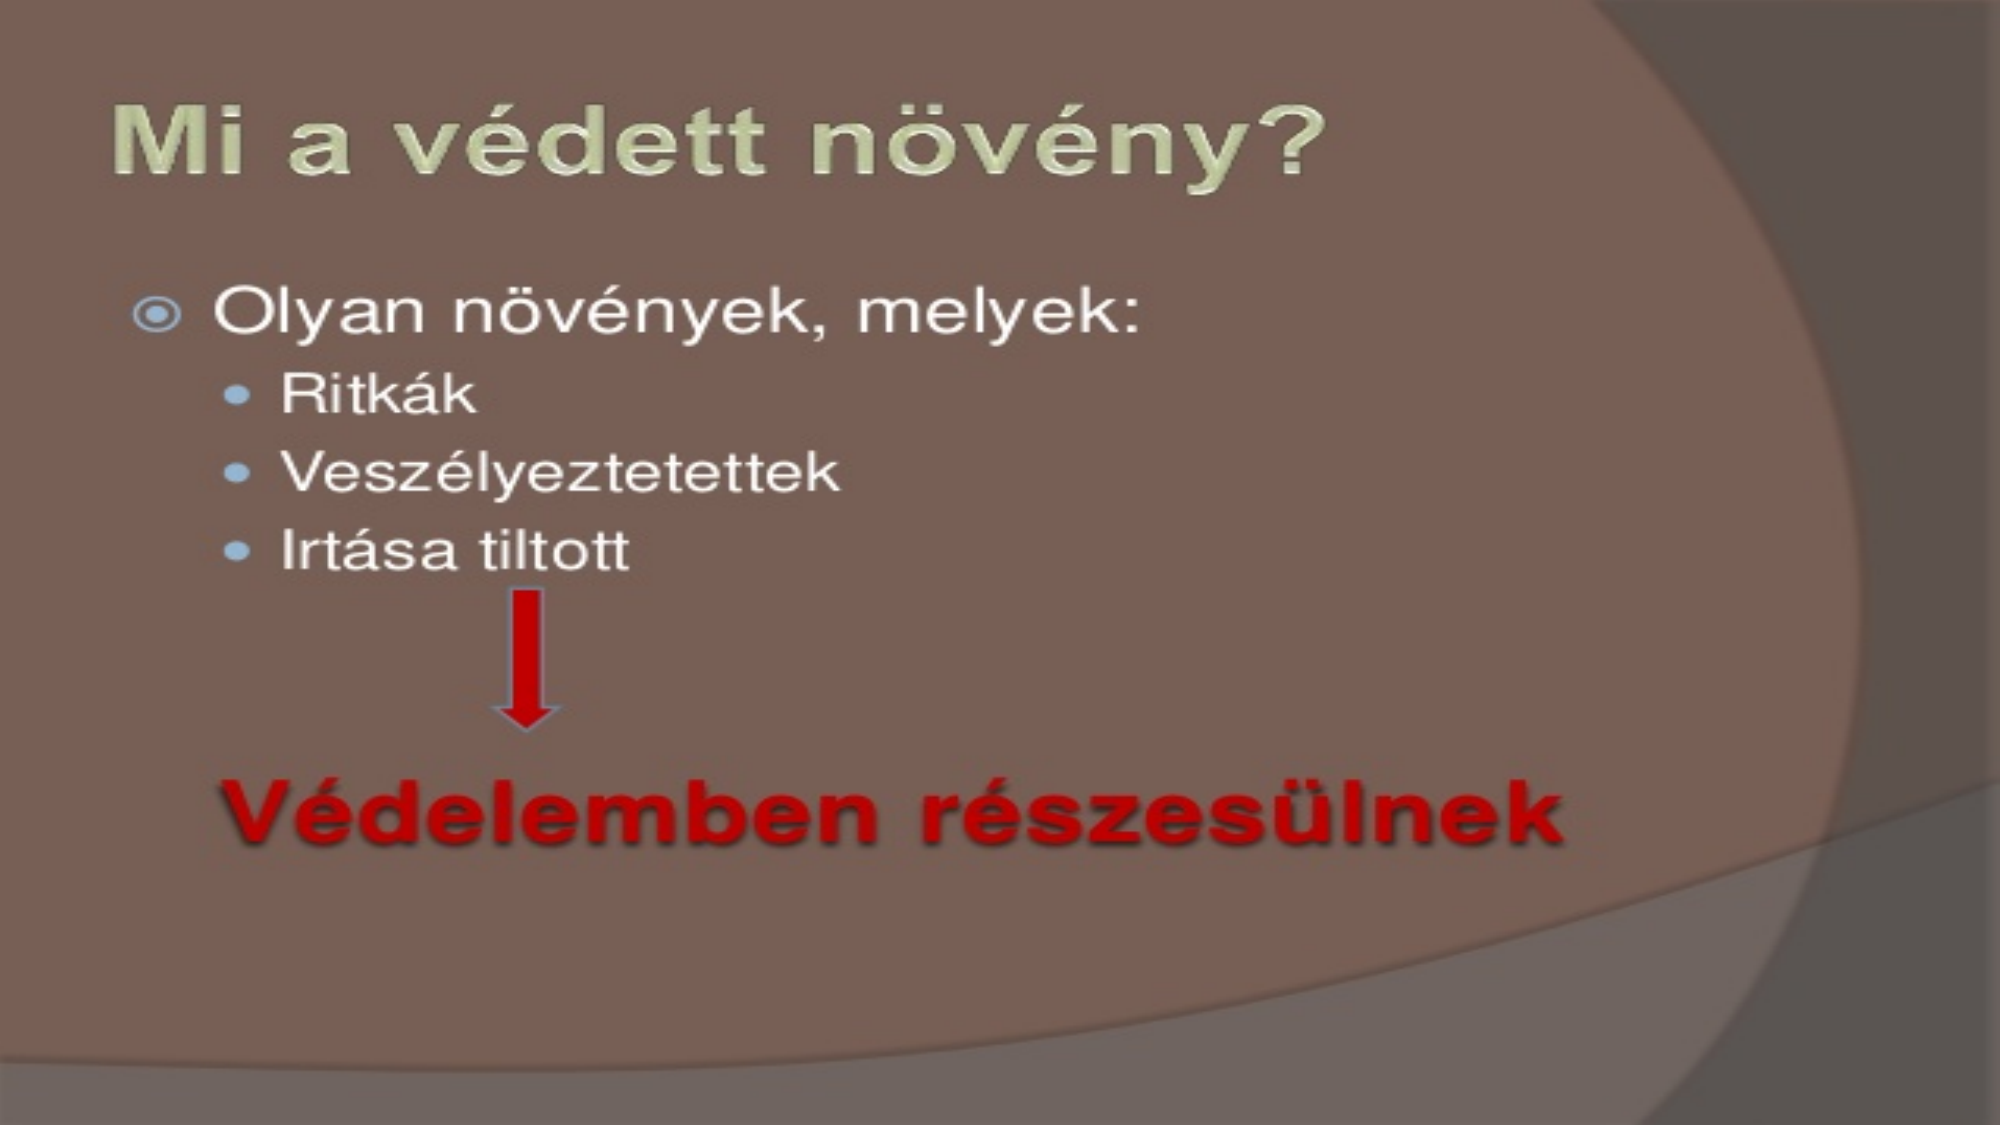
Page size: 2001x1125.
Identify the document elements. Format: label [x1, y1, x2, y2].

list [0, 0, 2000, 1125]
